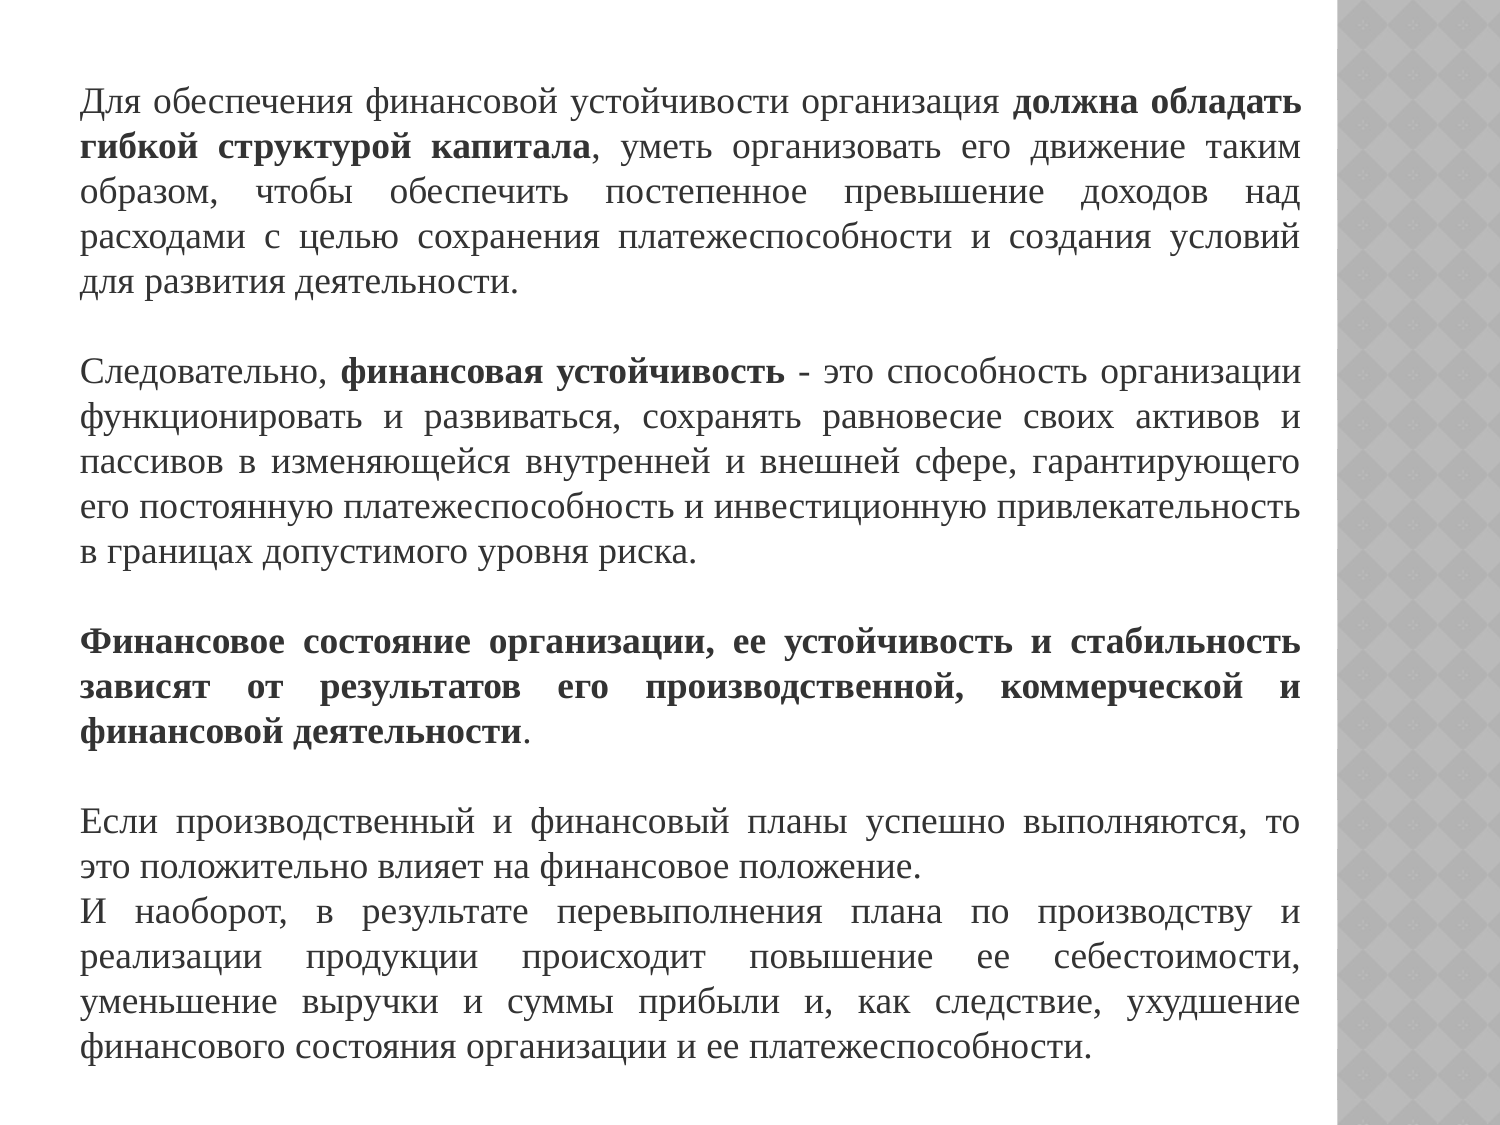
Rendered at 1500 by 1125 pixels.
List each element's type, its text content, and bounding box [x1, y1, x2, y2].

text_box Для обеспечения финансовой устойчивости организация должна обладать гибкой структурой капитала, уметь организовать его движение таким образом, чтобы обеспечить постепенное превышение доходов над расходами с целью сохранения платежеспособности и создания условий для развития деятельности. Следовательно, финансовая устойчивость - это способность организации функционировать и развиваться, сохранять равновесие своих активов и пассивов в изменяющейся внутренней и внешней сфере, гарантирующего его постоянную платежеспособность и инвестиционную привлекательность в границах допустимого уровня риска. Финансовое состояние организации, ее устойчивость и стабильность зависят от результатов его производственной, коммерческой и финансовой деятельности. Если производственный и финансовый планы успешно выполняются, то это положительно влияет на финансовое положение. И наоборот, в результате перевыполнения плана по производству и реализации продукции происходит повышение ее себестоимости, уменьшение выручки и суммы прибыли и, как следствие, ухудшение финансового состояния организации и ее платежеспособности. [64, 68, 1317, 1074]
